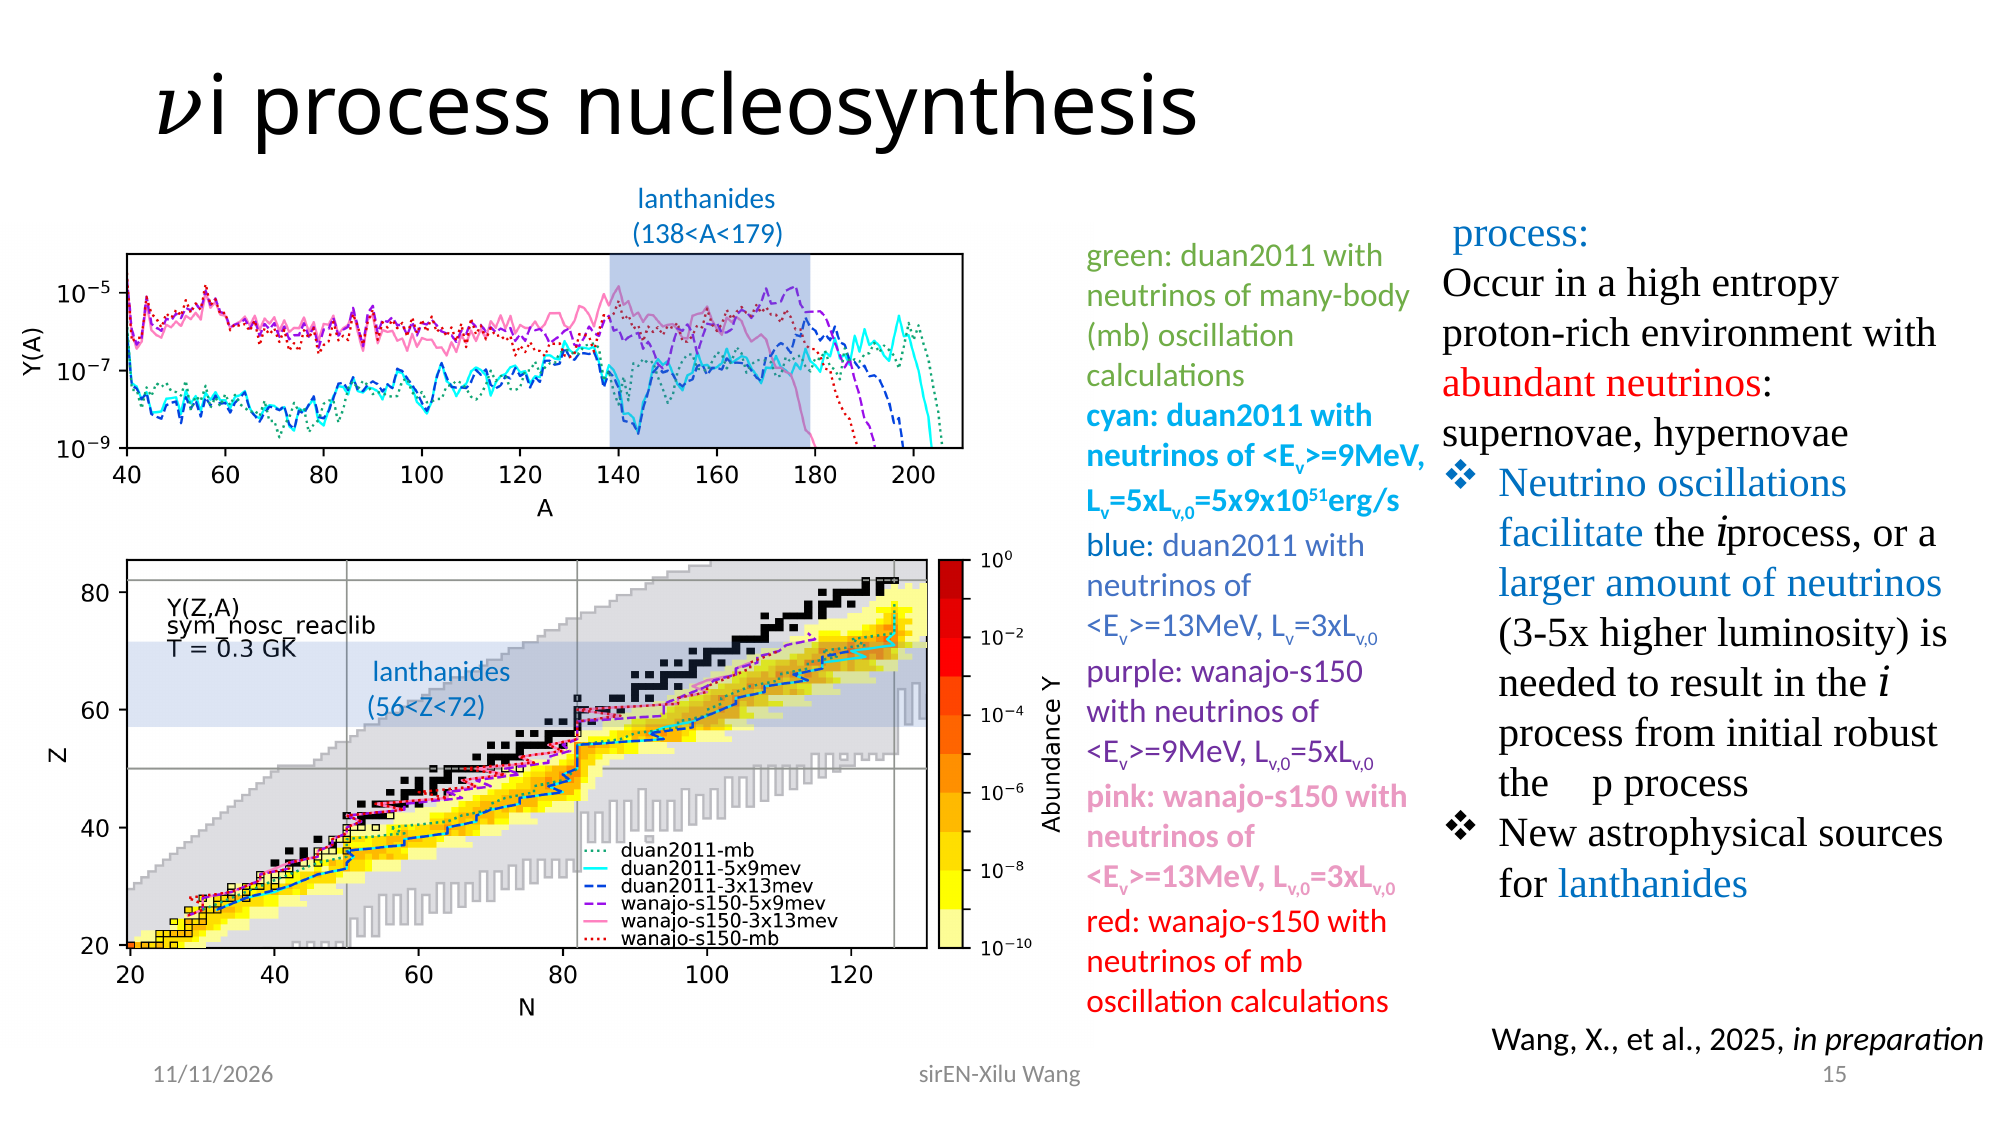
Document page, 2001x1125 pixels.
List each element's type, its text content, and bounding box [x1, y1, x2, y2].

slide_number 15 [1412, 1042, 1863, 1103]
footer sirEN-Xilu Wang [662, 1042, 1338, 1103]
text_box Wang, X., et al., 2025, in preparation [1476, 1014, 2000, 1081]
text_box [128, 641, 927, 734]
picture [0, 222, 1094, 1048]
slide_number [137, 1048, 588, 1103]
title 𝜈i process nucleosynthesis [137, 0, 1948, 217]
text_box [609, 172, 811, 447]
text_box green: duan2011 with neutrinos of many-body (mb) oscillation calculations cyan: duan2011 with neutrinos of <Ev>=9MeV, Lv=5xLv,0=5x9x1051erg/s blue: duan2011 with neutrinos of <Ev>=13MeV, Lv=3xLv,0 purple: wanajo-s150 with neutrinos of <Ev>=9MeV, Lv,0=5xLv,0 pink: wanajo-s150 with neutrinos of <Ev>=13MeV, Lv,0=3xLv,0 red: wanajo-s150 with neutrinos of mb oscillation calculations [1094, 225, 1445, 1027]
